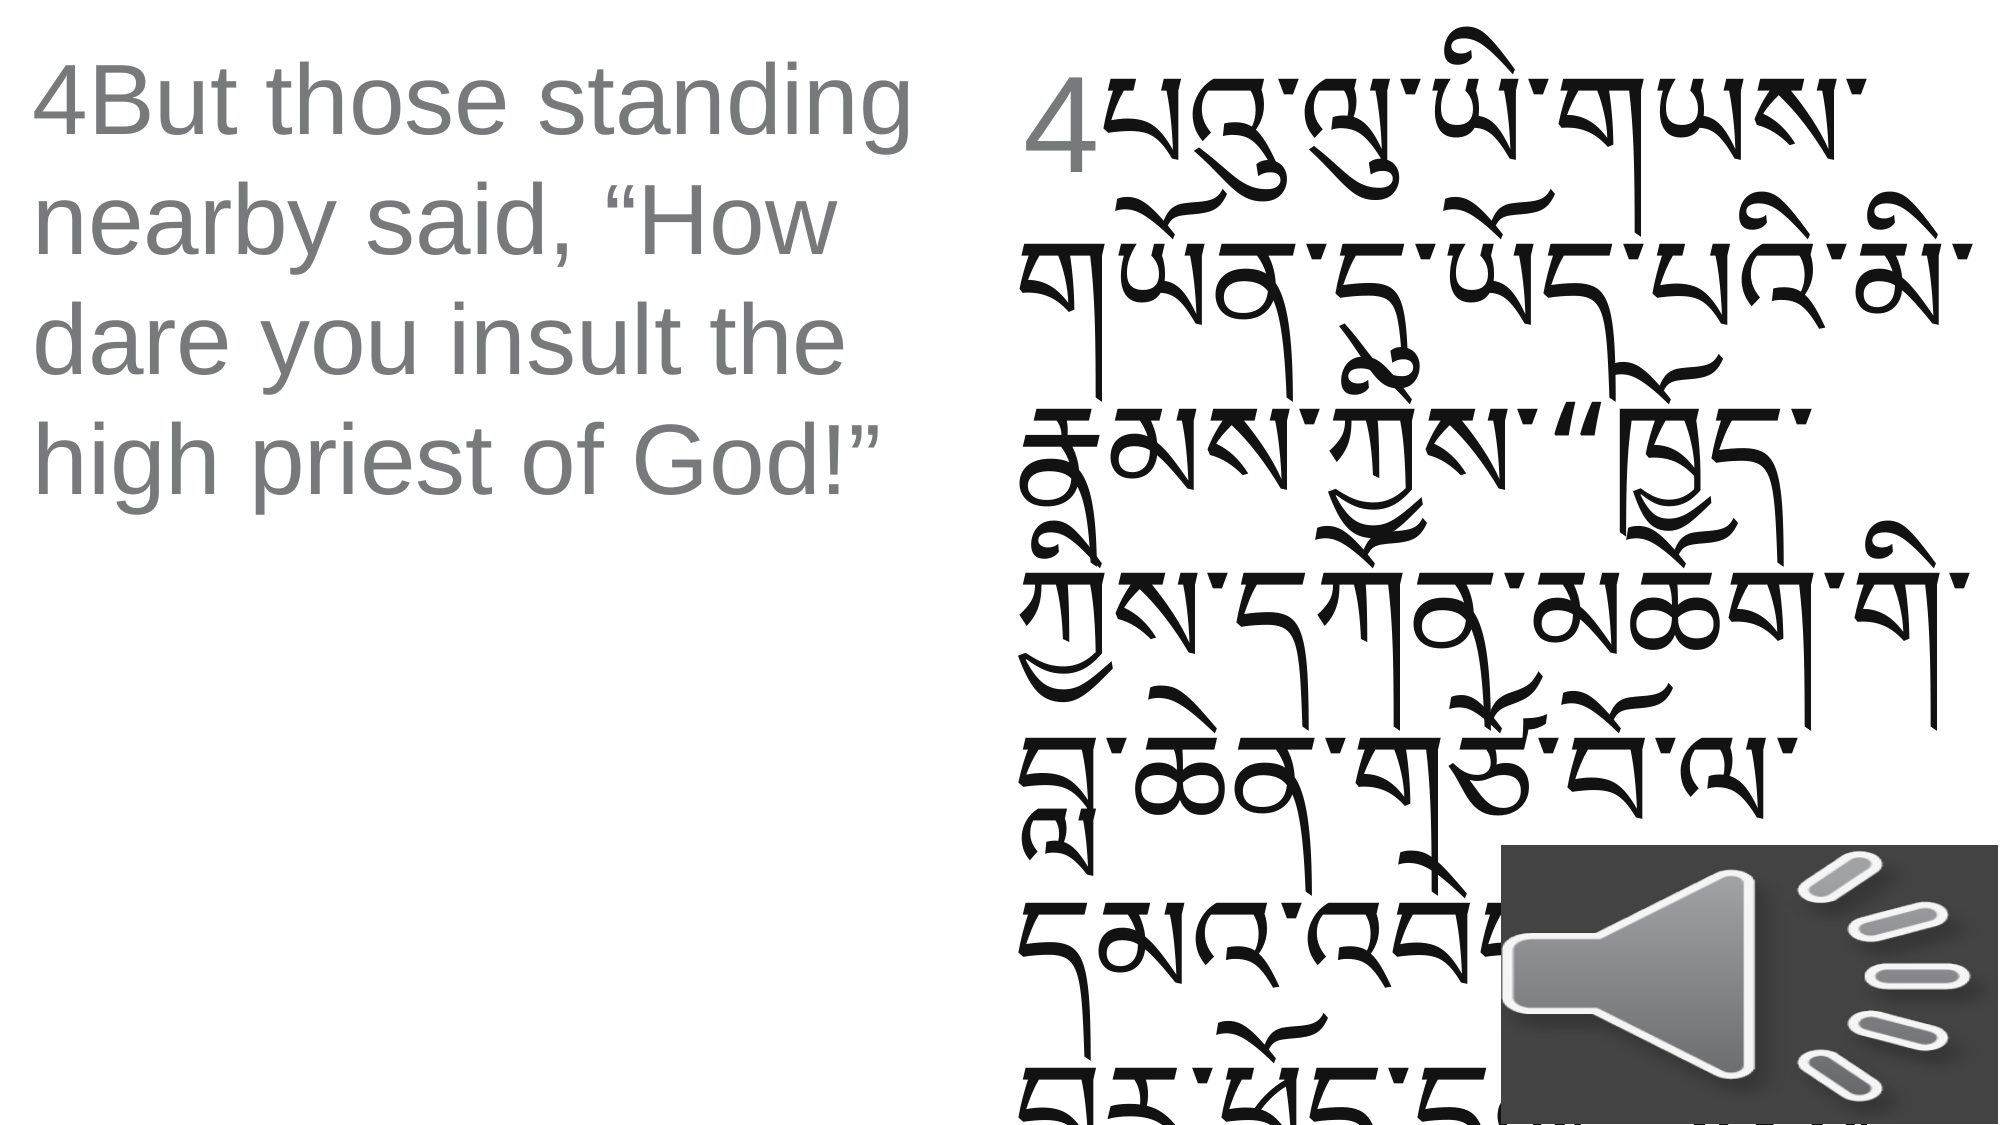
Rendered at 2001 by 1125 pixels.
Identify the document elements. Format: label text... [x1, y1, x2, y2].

picture [1500, 843, 2000, 1125]
text_box 4པའུ་ལུ་ཡི་གཡས་གཡོན་དུ་ཡོད་པའི་མི་རྣམས་ཀྱིས་“ཁྱོད་ཀྱིས་དཀོན་མཆོག་གི་བླ་ཆེན་གཙོ་བོ་ལ་དམའ་འབེབས་གཏོང་བར་ཕོད་དམ་”ཞེས་སྨྲས་པས། [999, 27, 2000, 1104]
text_box 4But those standing nearby said, “How dare you insult the high priest of God!” [18, 27, 973, 1104]
